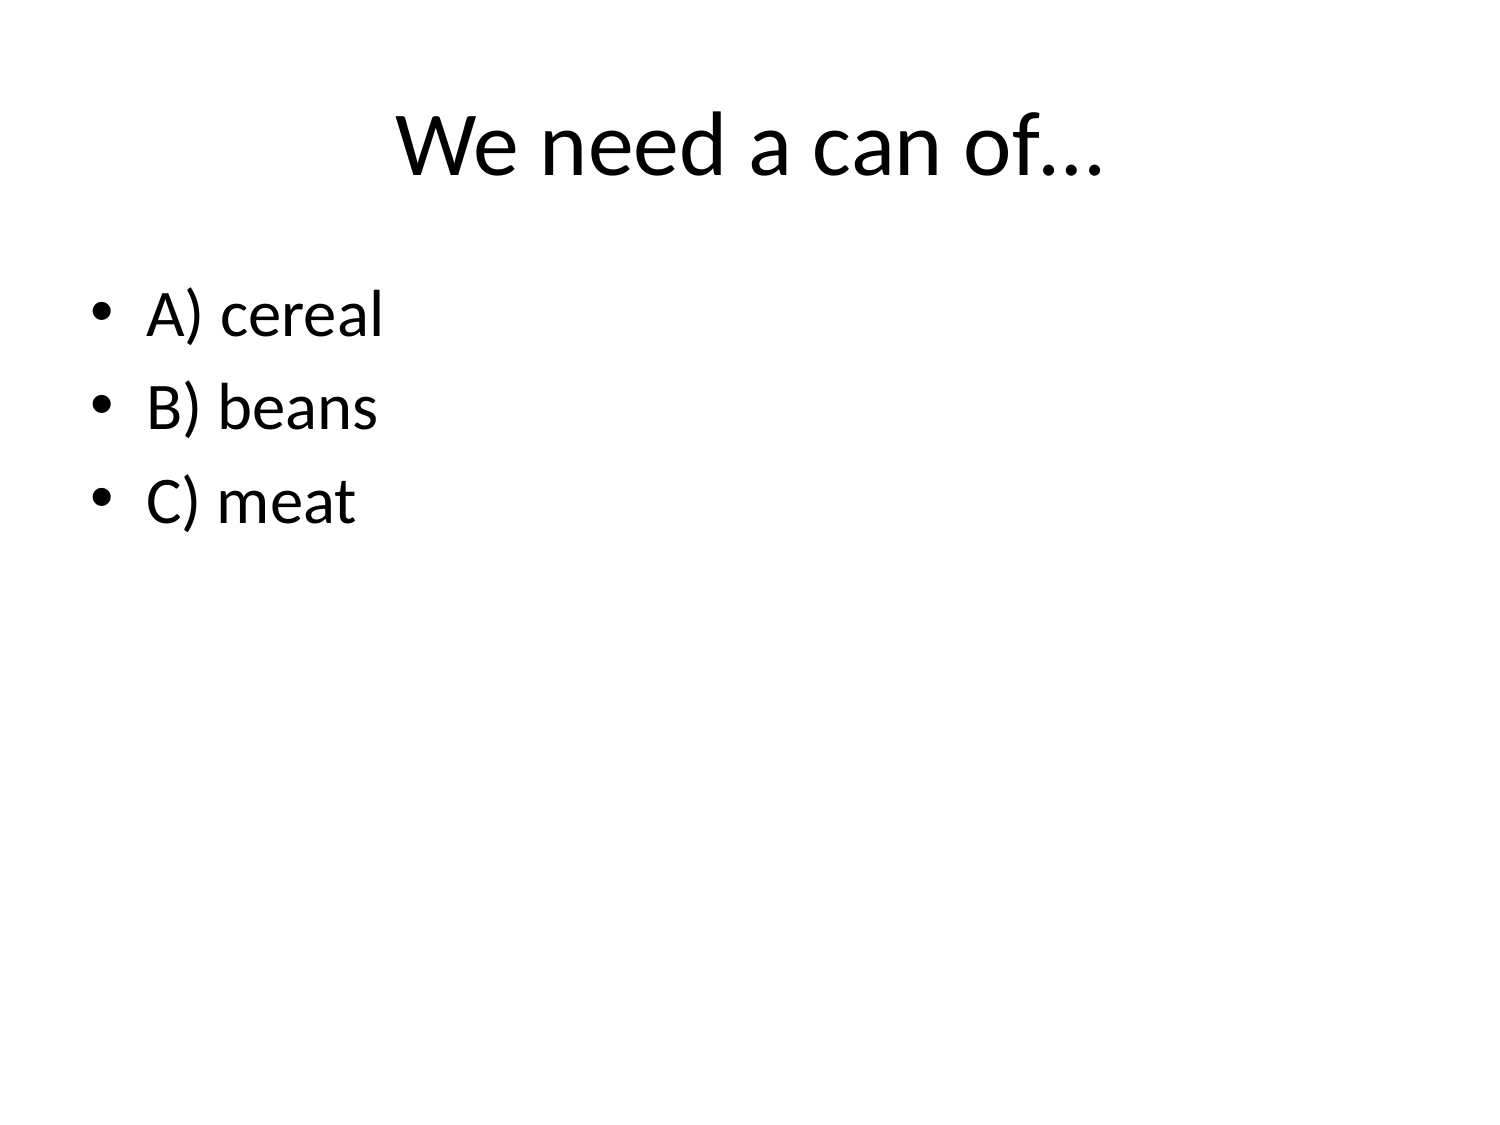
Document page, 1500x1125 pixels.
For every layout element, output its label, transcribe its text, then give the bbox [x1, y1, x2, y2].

list A) cereal B) beans C) meat [75, 262, 1425, 1005]
title We need a can of… [75, 45, 1425, 233]
